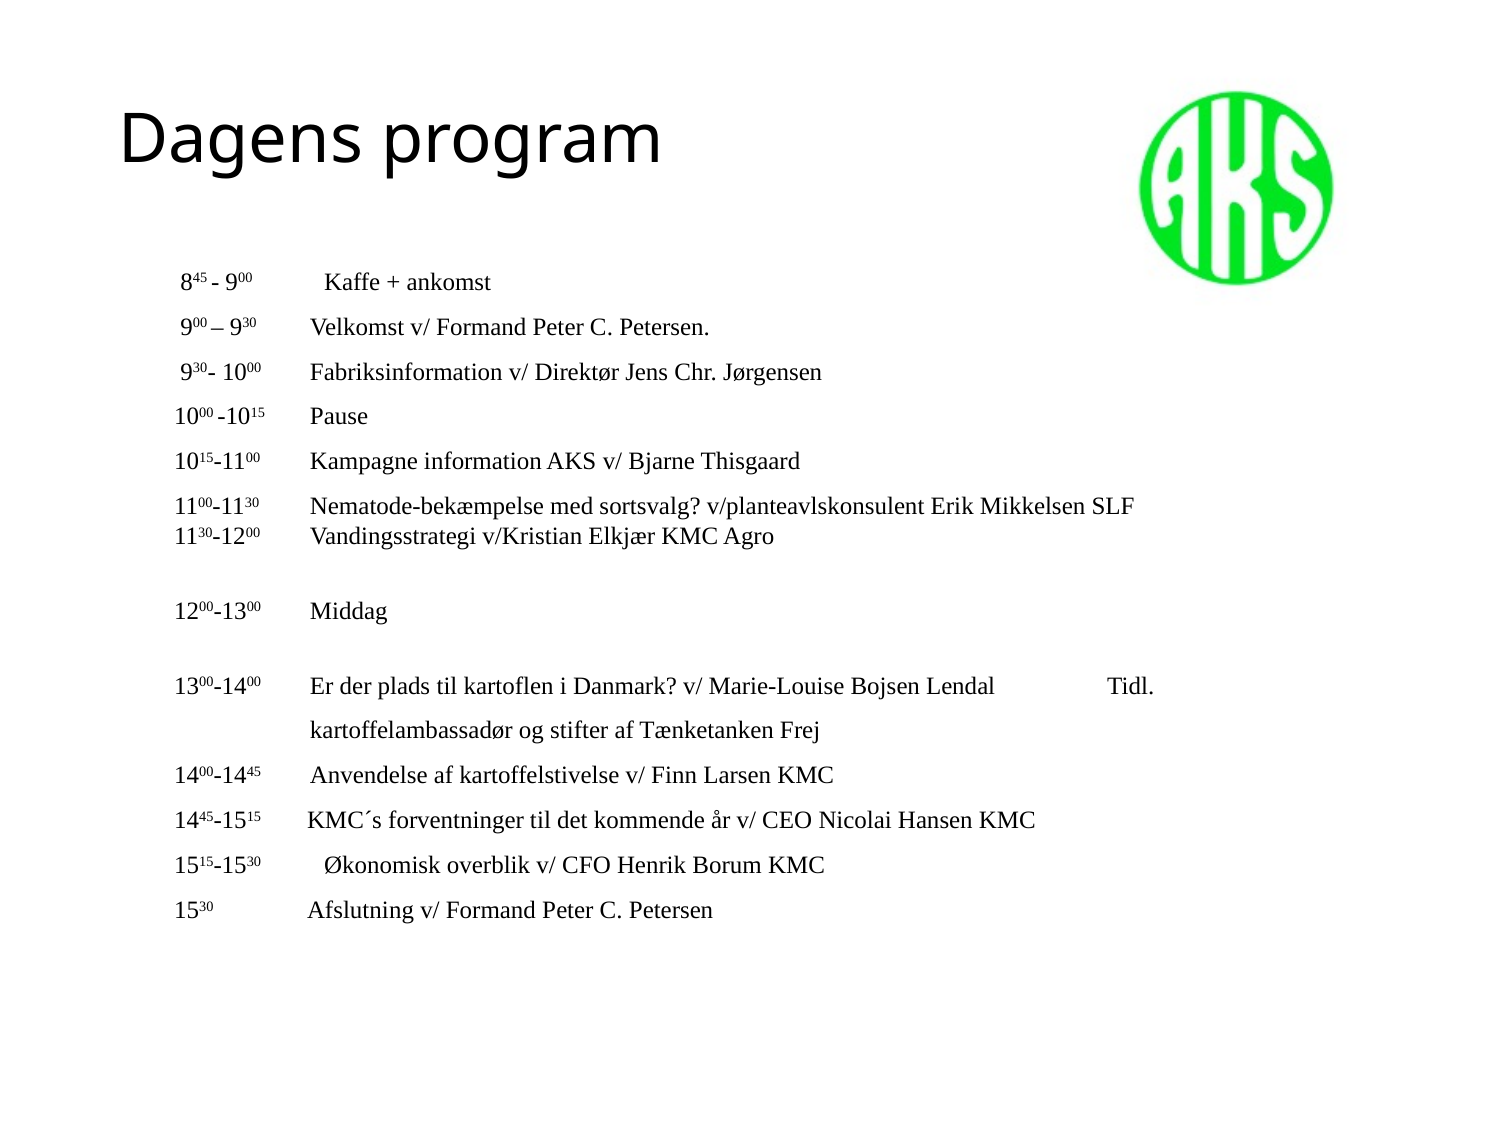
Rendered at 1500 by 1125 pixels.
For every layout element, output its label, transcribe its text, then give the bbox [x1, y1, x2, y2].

picture [1045, 54, 1425, 323]
text_box 845 - 900 Kaffe + ankomst 900 – 930 Velkomst v/ Formand Peter C. Petersen. 930- 1000 Fabriksinformation v/ Direktør Jens Chr. Jørgensen 1000 -1015 Pause 1015-1100 Kampagne information AKS v/ Bjarne Thisgaard 1100-1130 Nematode-bekæmpelse med sortsvalg? v/planteavlskonsulent Erik Mikkelsen SLF 1130-1200 Vandingsstrategi v/Kristian Elkjær KMC Agro 1200-1300 Middag 1300-1400 Er der plads til kartoflen i Danmark? v/ Marie-Louise Bojsen Lendal Tidl. kartoffelambassadør og stifter af Tænketanken Frej 1400-1445 Anvendelse af kartoffelstivelse v/ Finn Larsen KMC 1445-1515 KMC´s forventninger til det kommende år v/ CEO Nicolai Hansen KMC 1515-1530 Økonomisk overblik v/ CFO Henrik Borum KMC 1530 Afslutning v/ Formand Peter C. Petersen [159, 242, 1211, 931]
title Dagens program [103, 59, 1045, 220]
